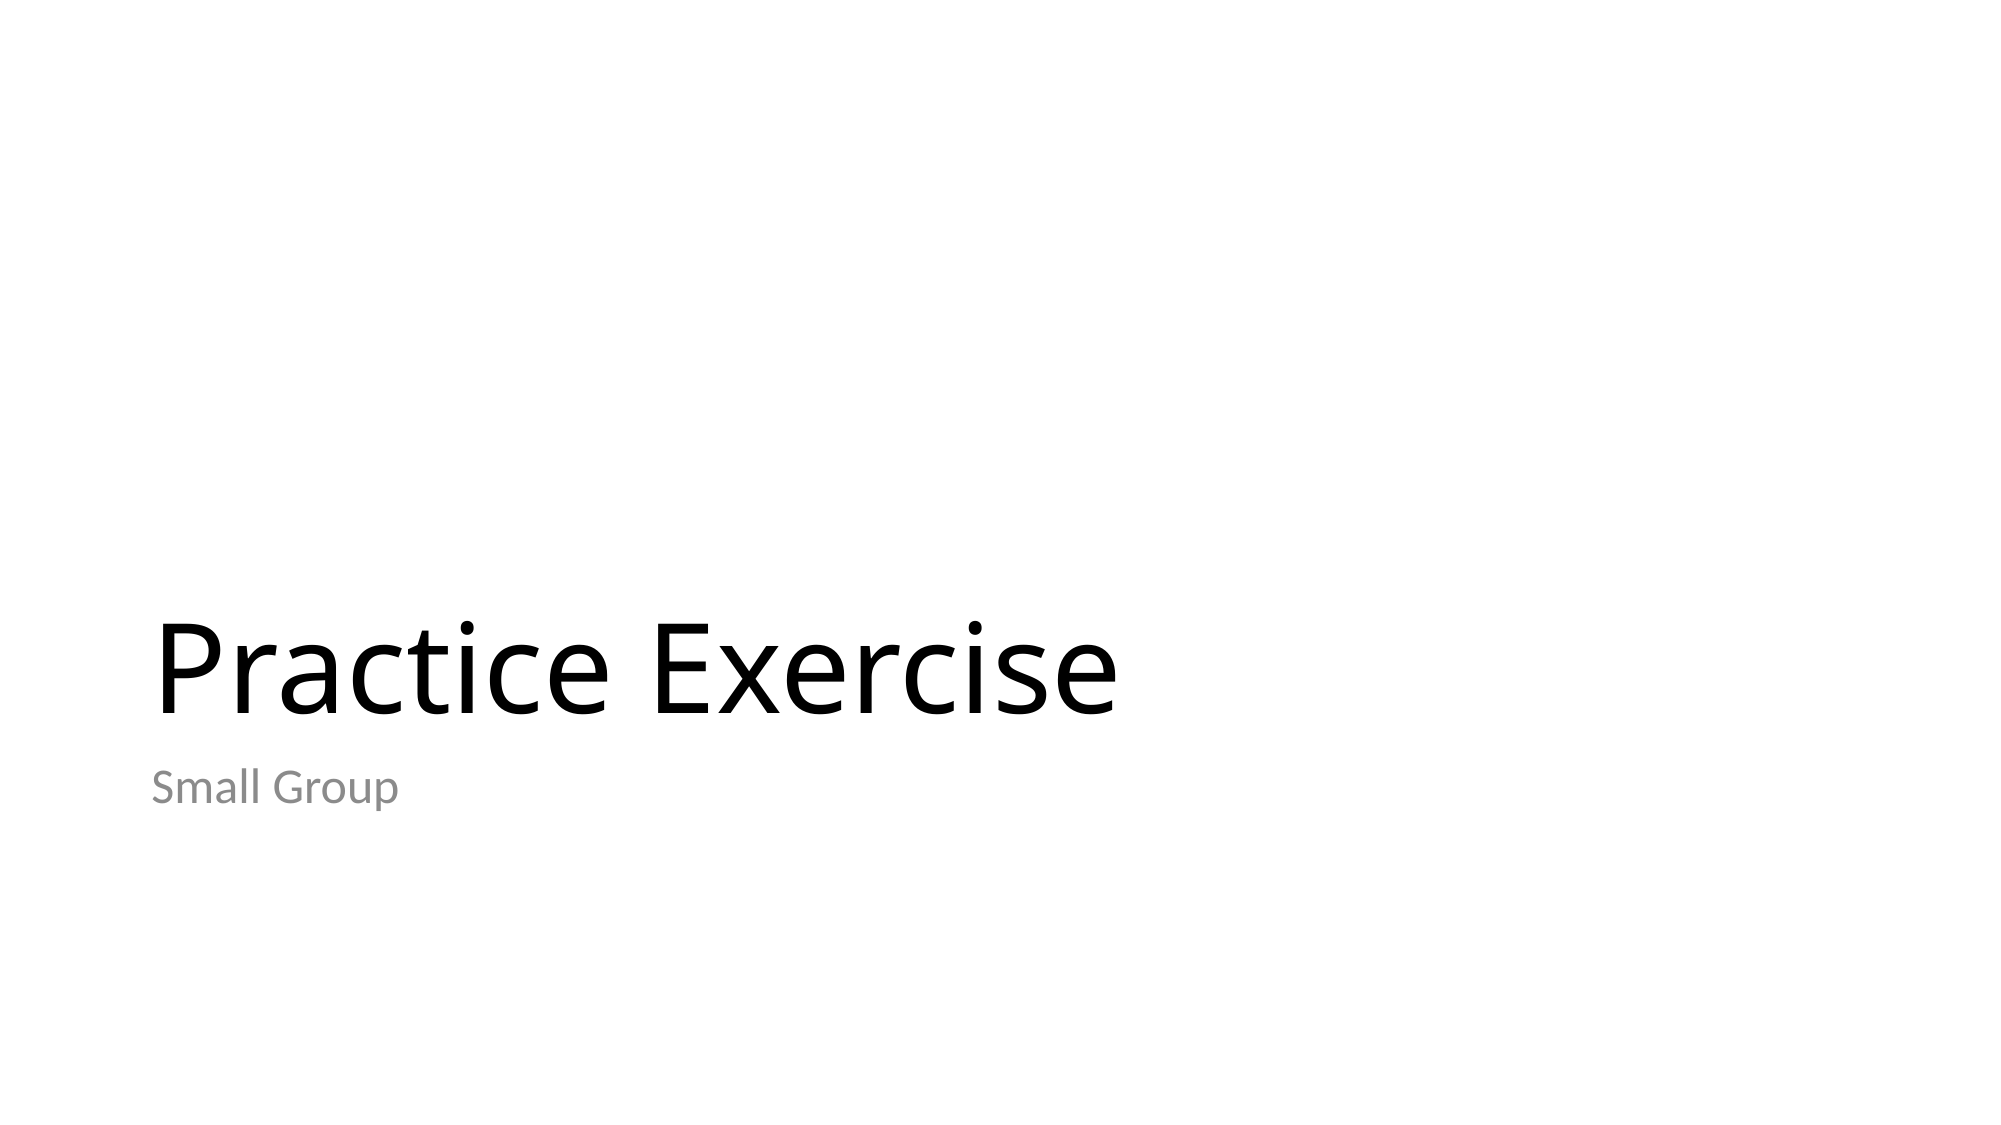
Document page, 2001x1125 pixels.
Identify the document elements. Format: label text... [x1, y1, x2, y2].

list Small Group [136, 752, 1862, 999]
title Practice Exercise [136, 280, 1862, 749]
